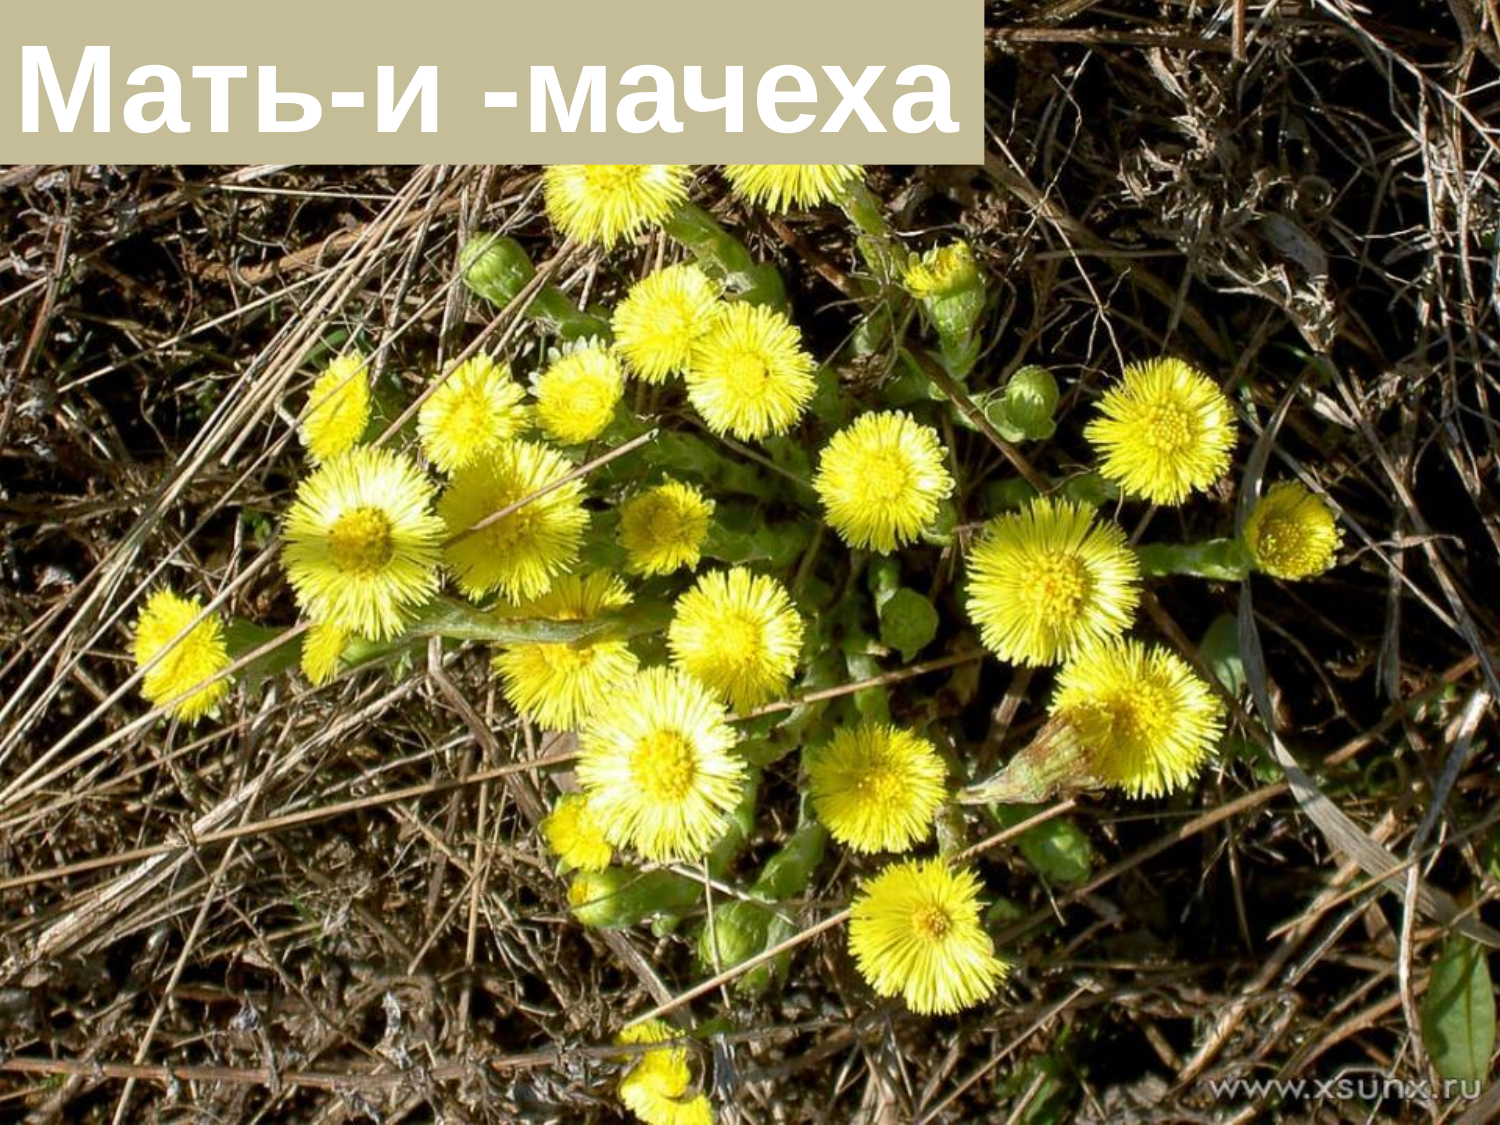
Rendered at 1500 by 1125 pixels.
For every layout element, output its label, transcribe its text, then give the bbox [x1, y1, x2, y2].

picture [0, 0, 1500, 1125]
text_box Мать-и -мачеха [0, 0, 985, 165]
